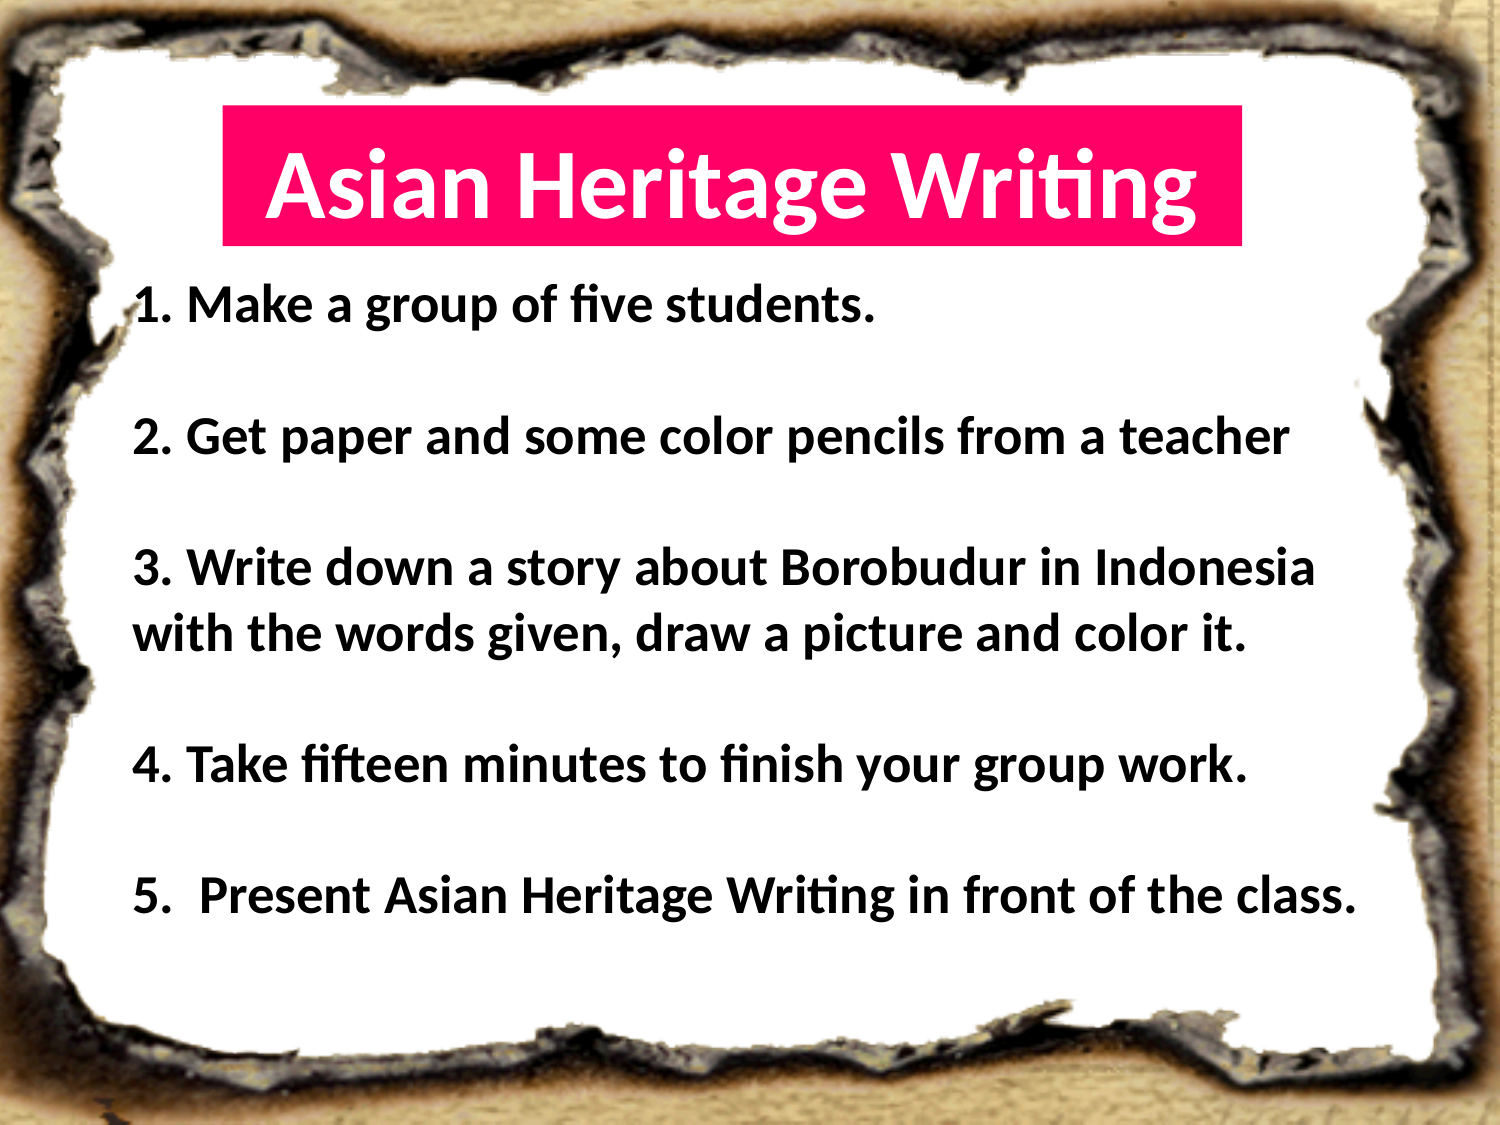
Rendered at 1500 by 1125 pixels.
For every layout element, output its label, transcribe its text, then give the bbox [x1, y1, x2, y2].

title Asian Heritage Writing [222, 105, 1243, 247]
picture [0, 0, 1500, 1125]
text_box 1. Make a group of five students. 2. Get paper and some color pencils from a teacher 3. Write down a story about Borobudur in Indonesia with the words given, draw a picture and color it. 4. Take fifteen minutes to finish your group work. 5. Present Asian Heritage Writing in front of the class. [117, 257, 1407, 1067]
